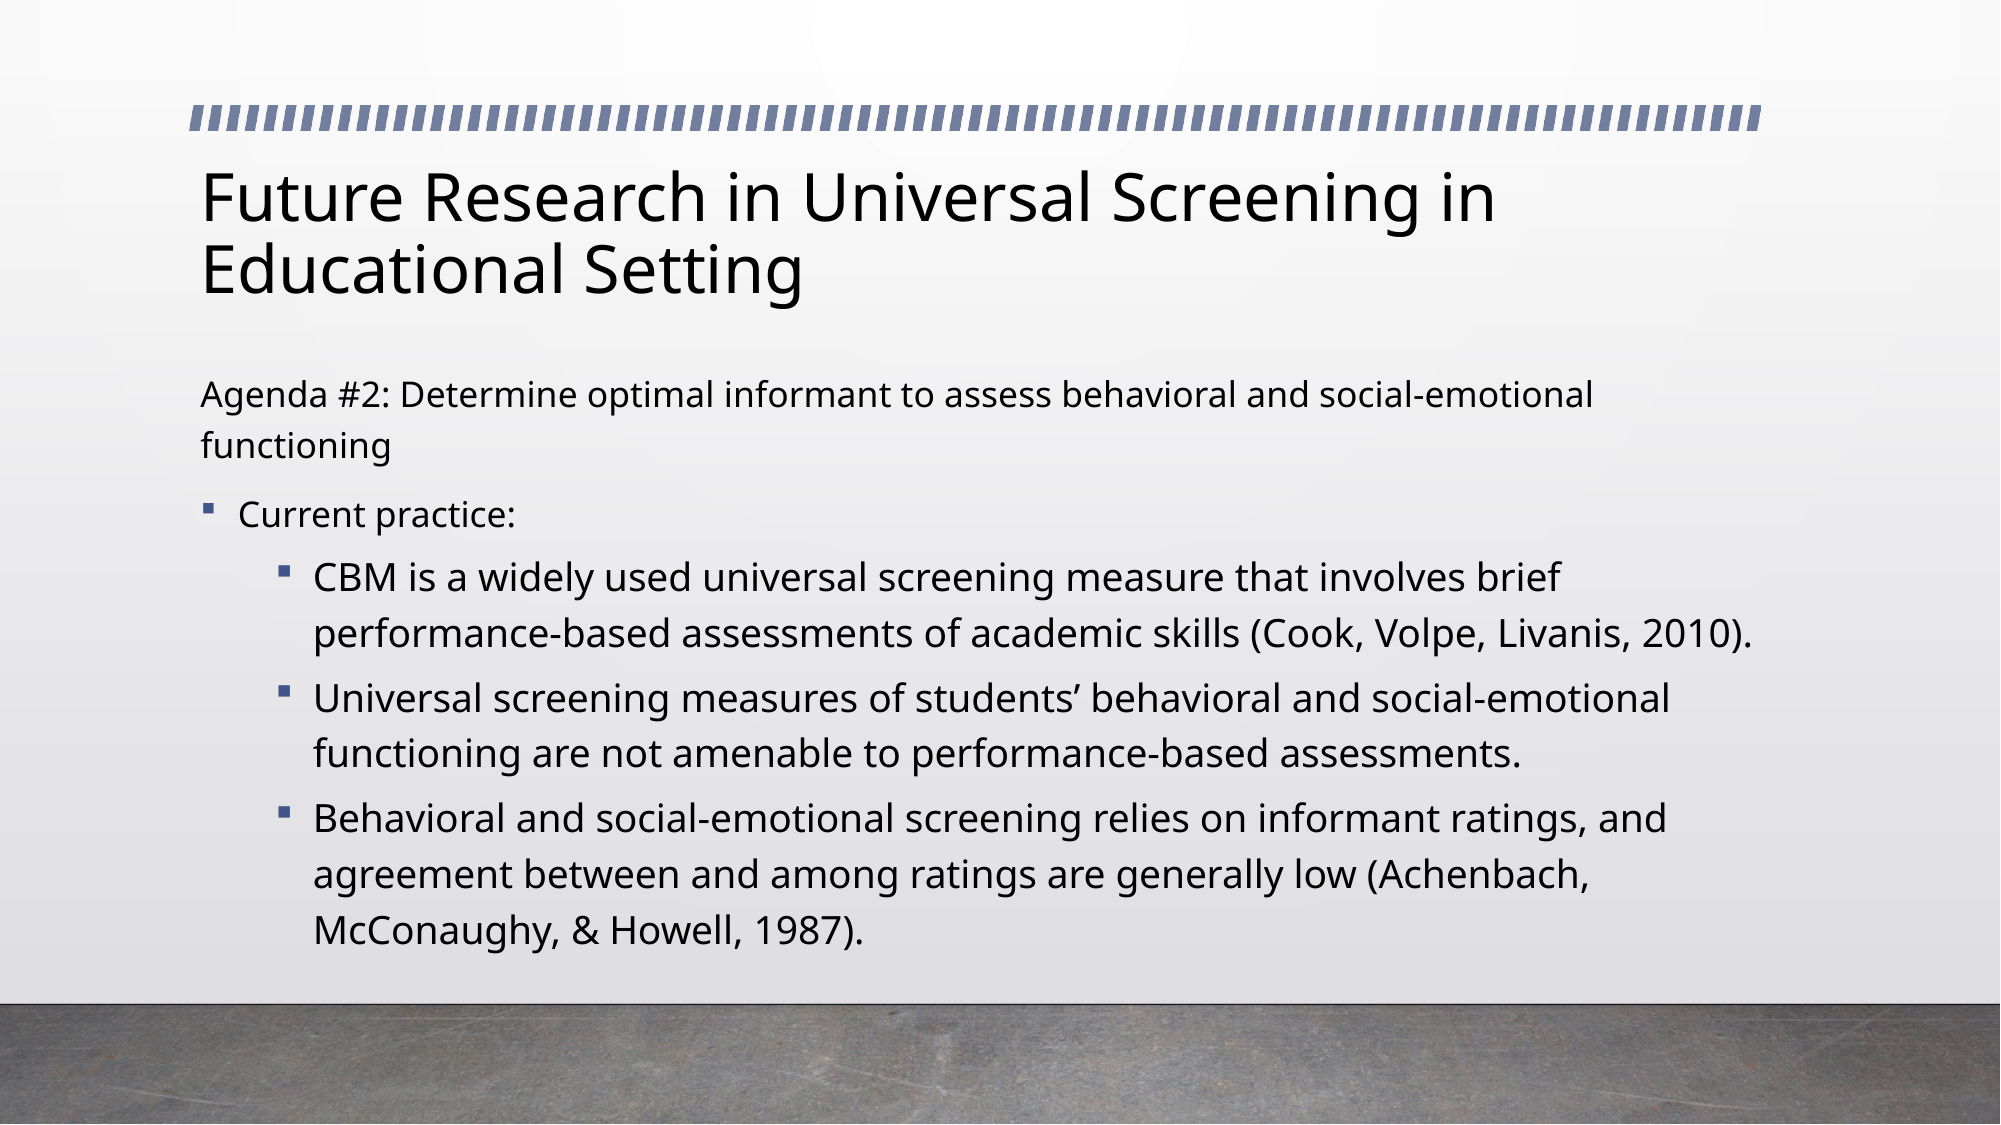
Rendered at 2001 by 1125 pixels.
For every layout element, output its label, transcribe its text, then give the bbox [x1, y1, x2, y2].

list Agenda #2: Determine optimal informant to assess behavioral and social-emotional functioning Current practice: CBM is a widely used universal screening measure that involves brief performance-based assessments of academic skills (Cook, Volpe, Livanis, 2010). Universal screening measures of students’ behavioral and social-emotional functioning are not amenable to performance-based assessments. Behavioral and social-emotional screening relies on informant ratings, and agreement between and among ratings are generally low (Achenbach, McConaughy, & Howell, 1987). [185, 356, 1776, 991]
picture [0, 1004, 2000, 1124]
title Future Research in Universal Screening in Educational Setting [185, 156, 1761, 329]
